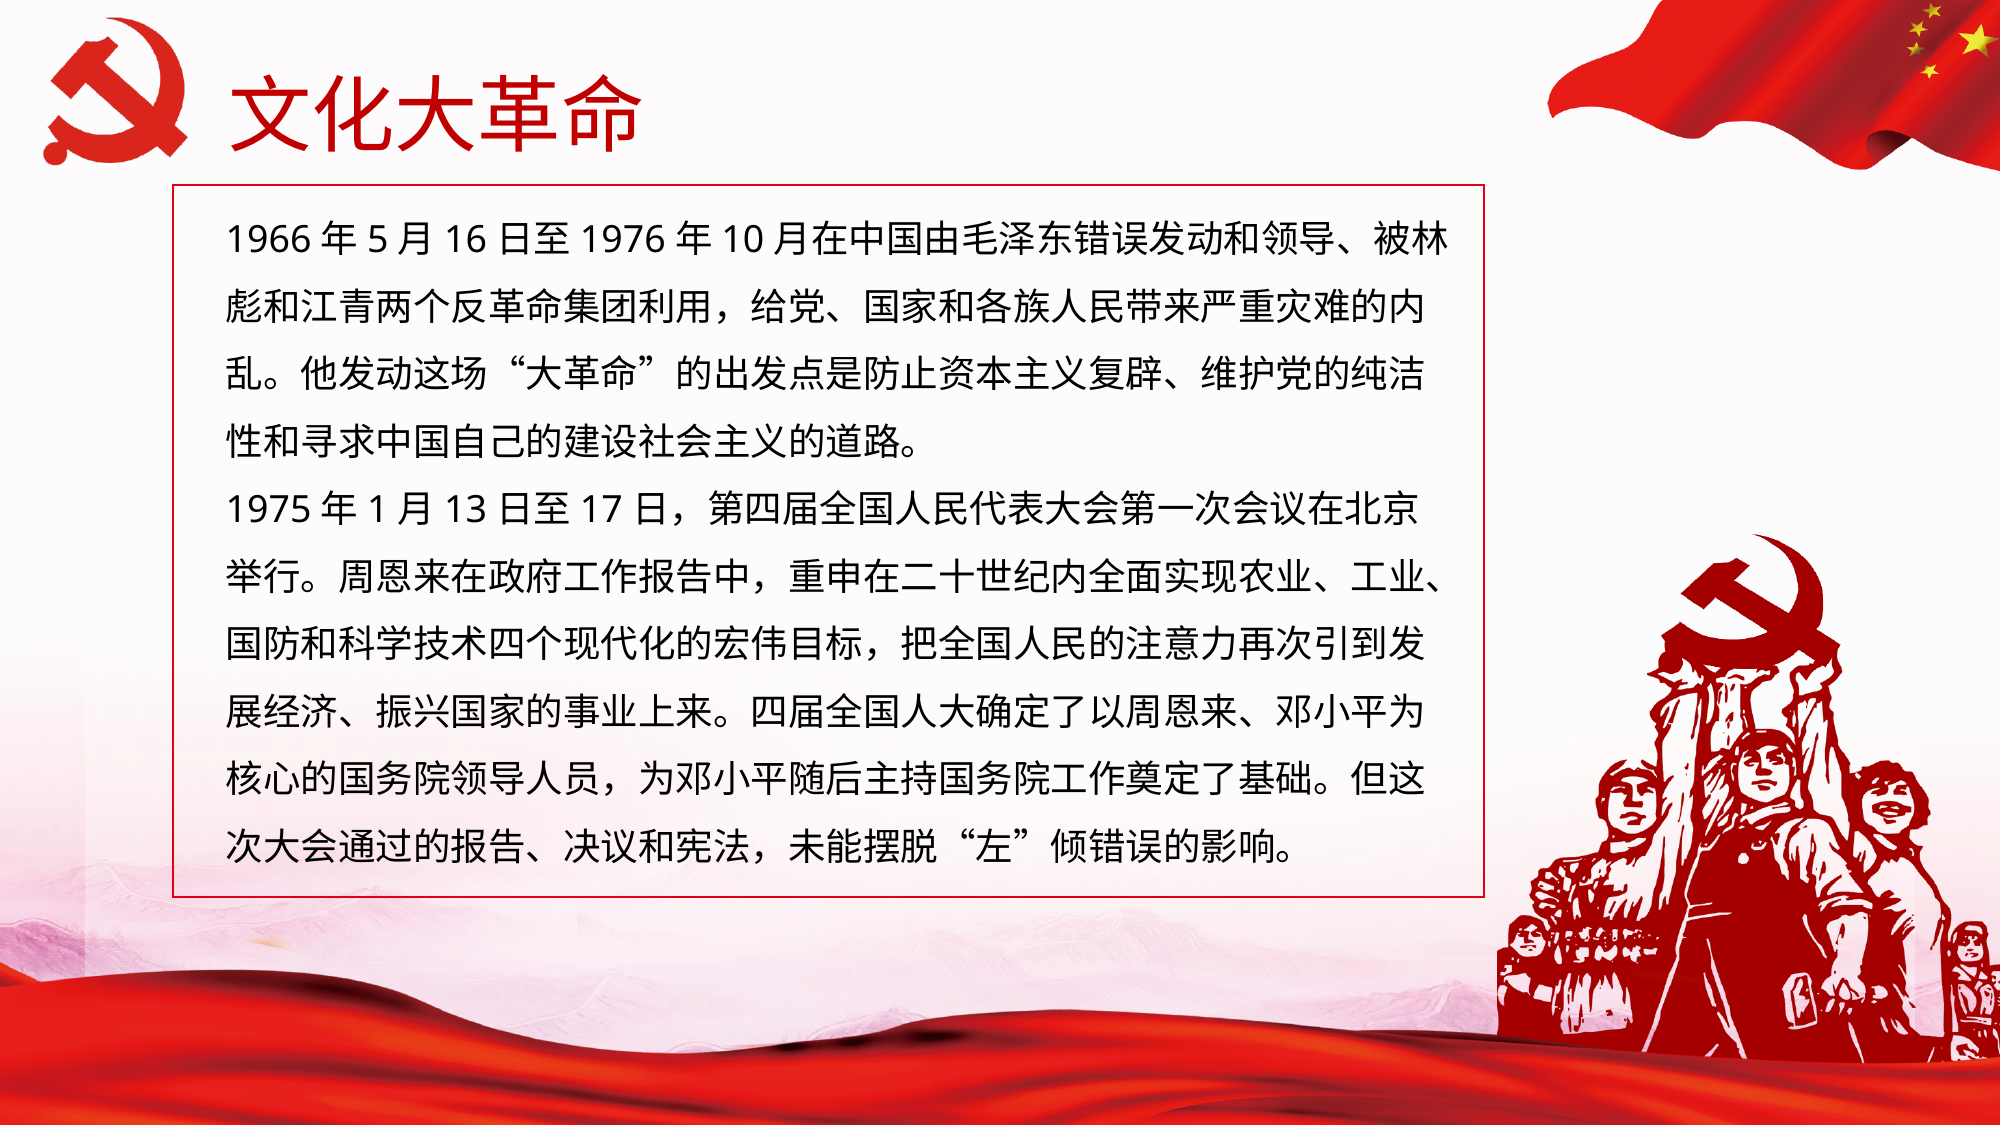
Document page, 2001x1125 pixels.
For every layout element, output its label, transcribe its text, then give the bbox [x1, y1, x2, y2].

text_box [85, 170, 1915, 923]
text_box 文化大革命 [213, 54, 660, 170]
picture [0, 0, 2000, 1125]
text_box [172, 184, 1485, 898]
